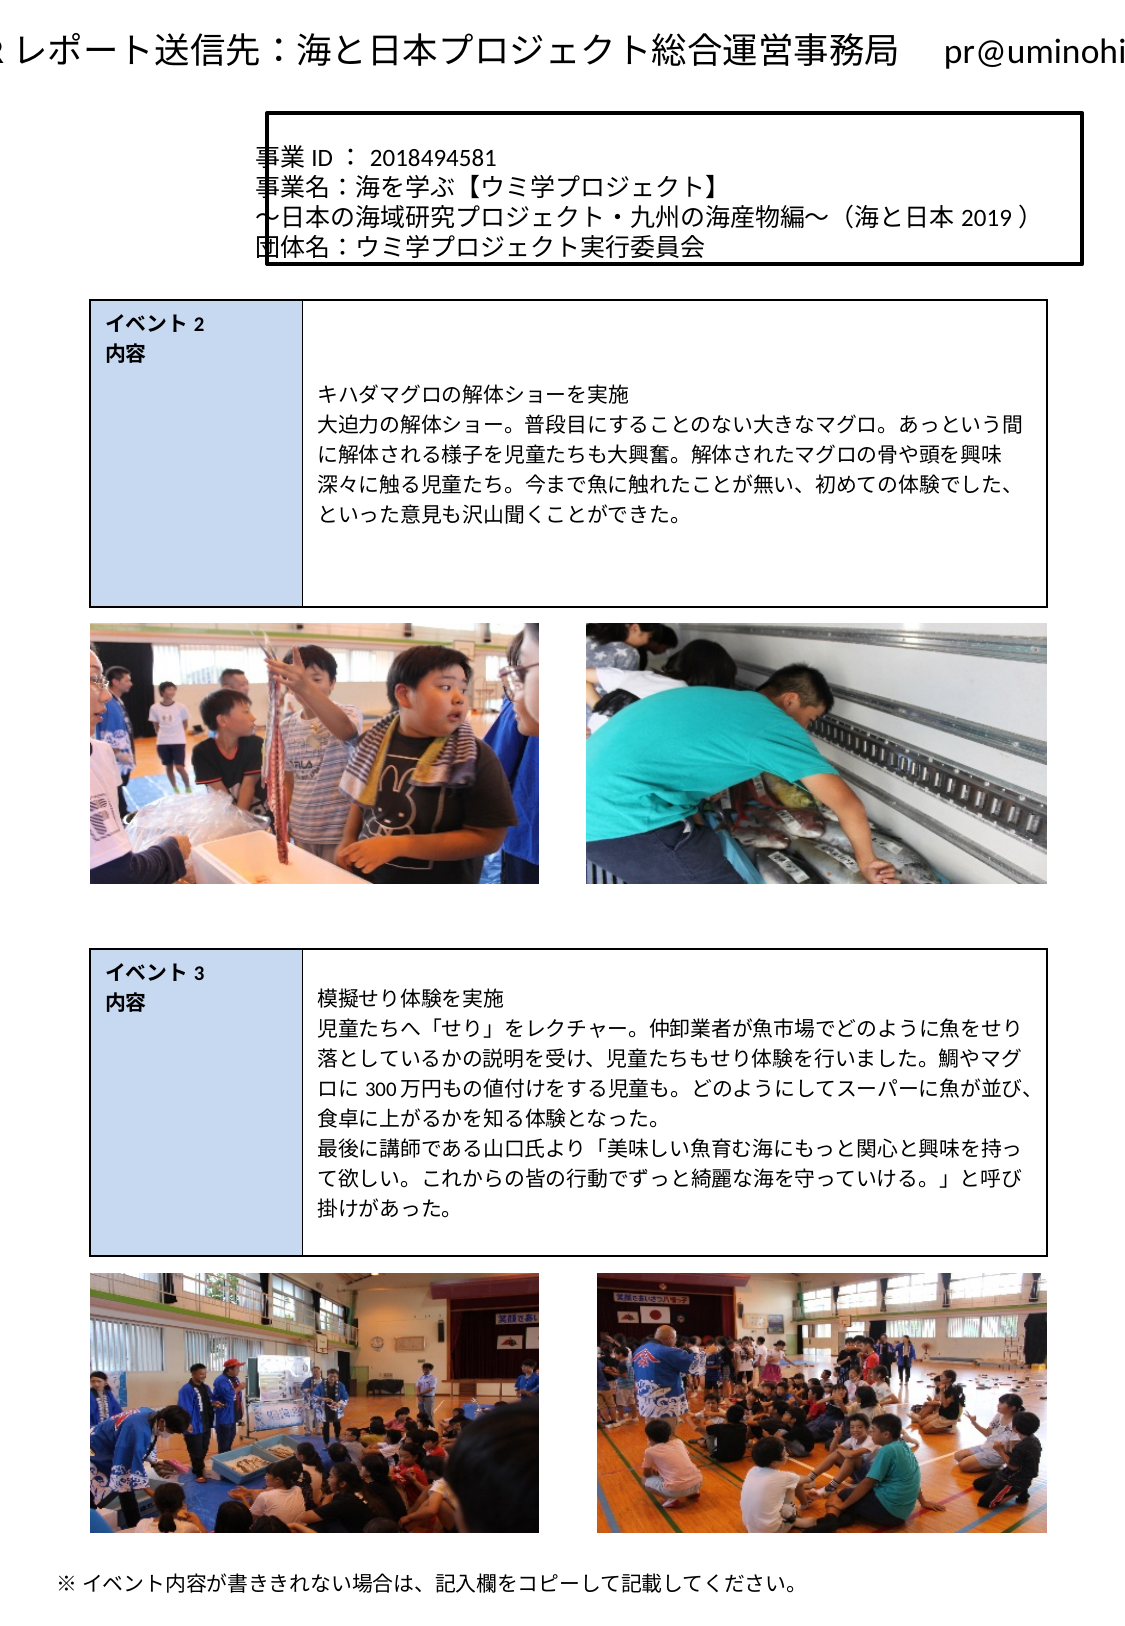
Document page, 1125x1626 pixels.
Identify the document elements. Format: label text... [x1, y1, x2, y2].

text_box [265, 111, 1084, 266]
picture [585, 623, 1048, 884]
picture [89, 623, 539, 884]
table_header キハダマグロの解体ショーを実施 大迫力の解体ショー。普段目にすることのない大きなマグロ。あっという間に解体される様子を児童たちも大興奮。解体されたマグロの骨や頭を興味深々に触る児童たち。今まで魚に触れたことが無い、初めての体験でした、といった意見も沢山聞くことができた。 [303, 301, 1046, 606]
table_header イベント3 内容 [91, 950, 302, 1255]
picture [597, 1272, 1048, 1534]
table_header 模擬せり体験を実施 児童たちへ「せり」をレクチャー。仲卸業者が魚市場でどのように魚をせり落としているかの説明を受け、児童たちもせり体験を行いました。鯛やマグロに300万円もの値付けをする児童も。どのようにしてスーパーに魚が並び、食卓に上がるかを知る体験となった。 最後に講師である山口氏より「美味しい魚育む海にもっと関心と興味を持って欲しい。これからの皆の行動でずっと綺麗な海を守っていける。」と呼び掛けがあった。 [303, 950, 1046, 1255]
picture [89, 1272, 539, 1534]
text_box ※イベント内容が書ききれない場合は、記入欄をコピーして記載してください。 [41, 1563, 822, 1604]
text_box 事業ID：2018494581 事業名：海を学ぶ【ウミ学プロジェクト】 ～日本の海域研究プロジェクト・九州の海産物編～（海と日本2019） 団体名：ウミ学プロジェクト実行委員会 [240, 134, 1058, 269]
table_header イベント2 内容 [91, 301, 302, 606]
